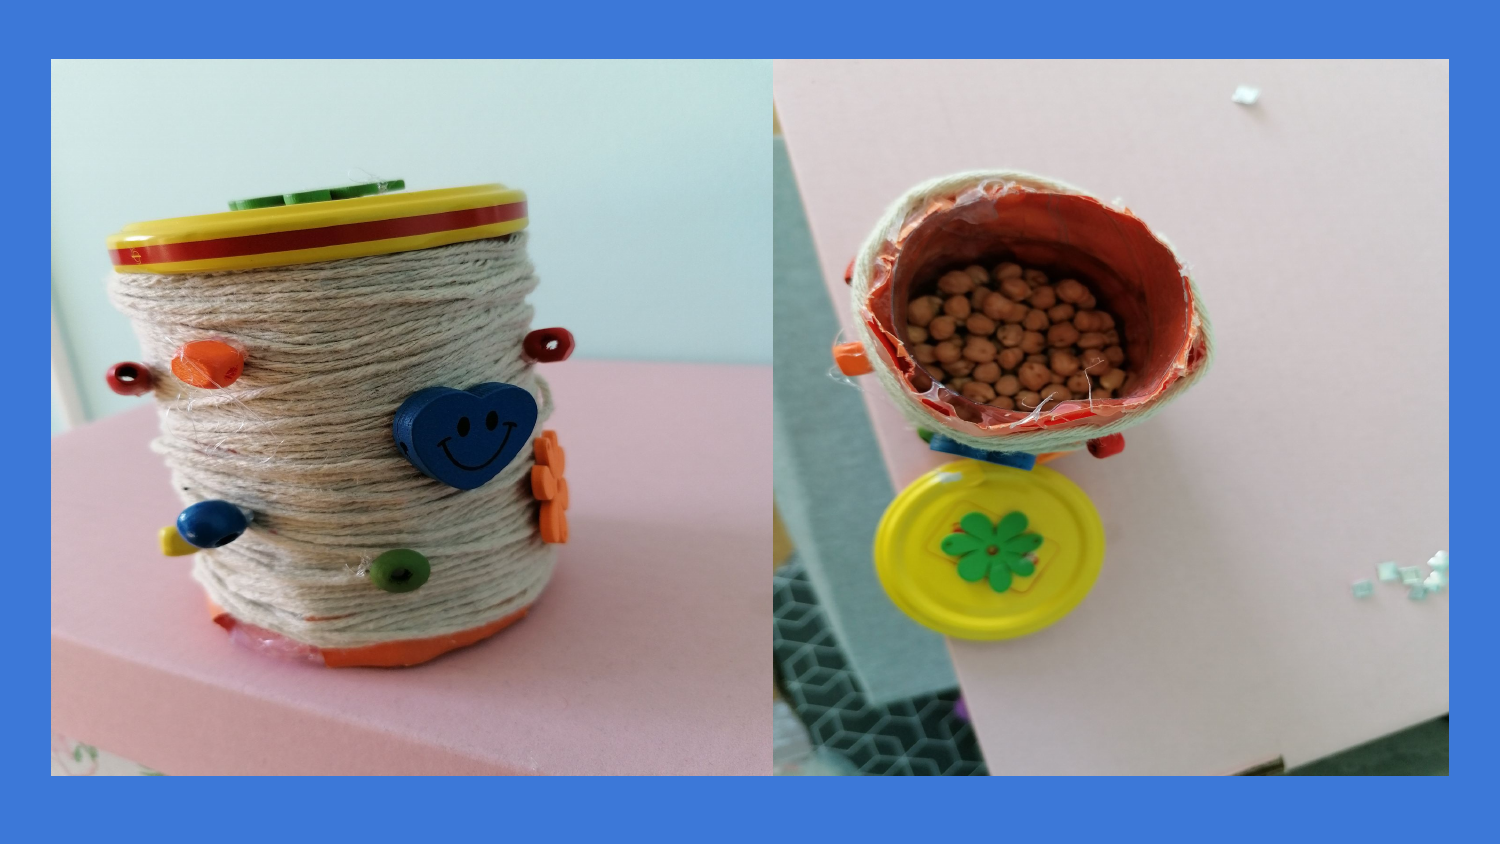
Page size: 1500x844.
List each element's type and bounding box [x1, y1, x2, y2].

picture [50, 59, 1450, 777]
